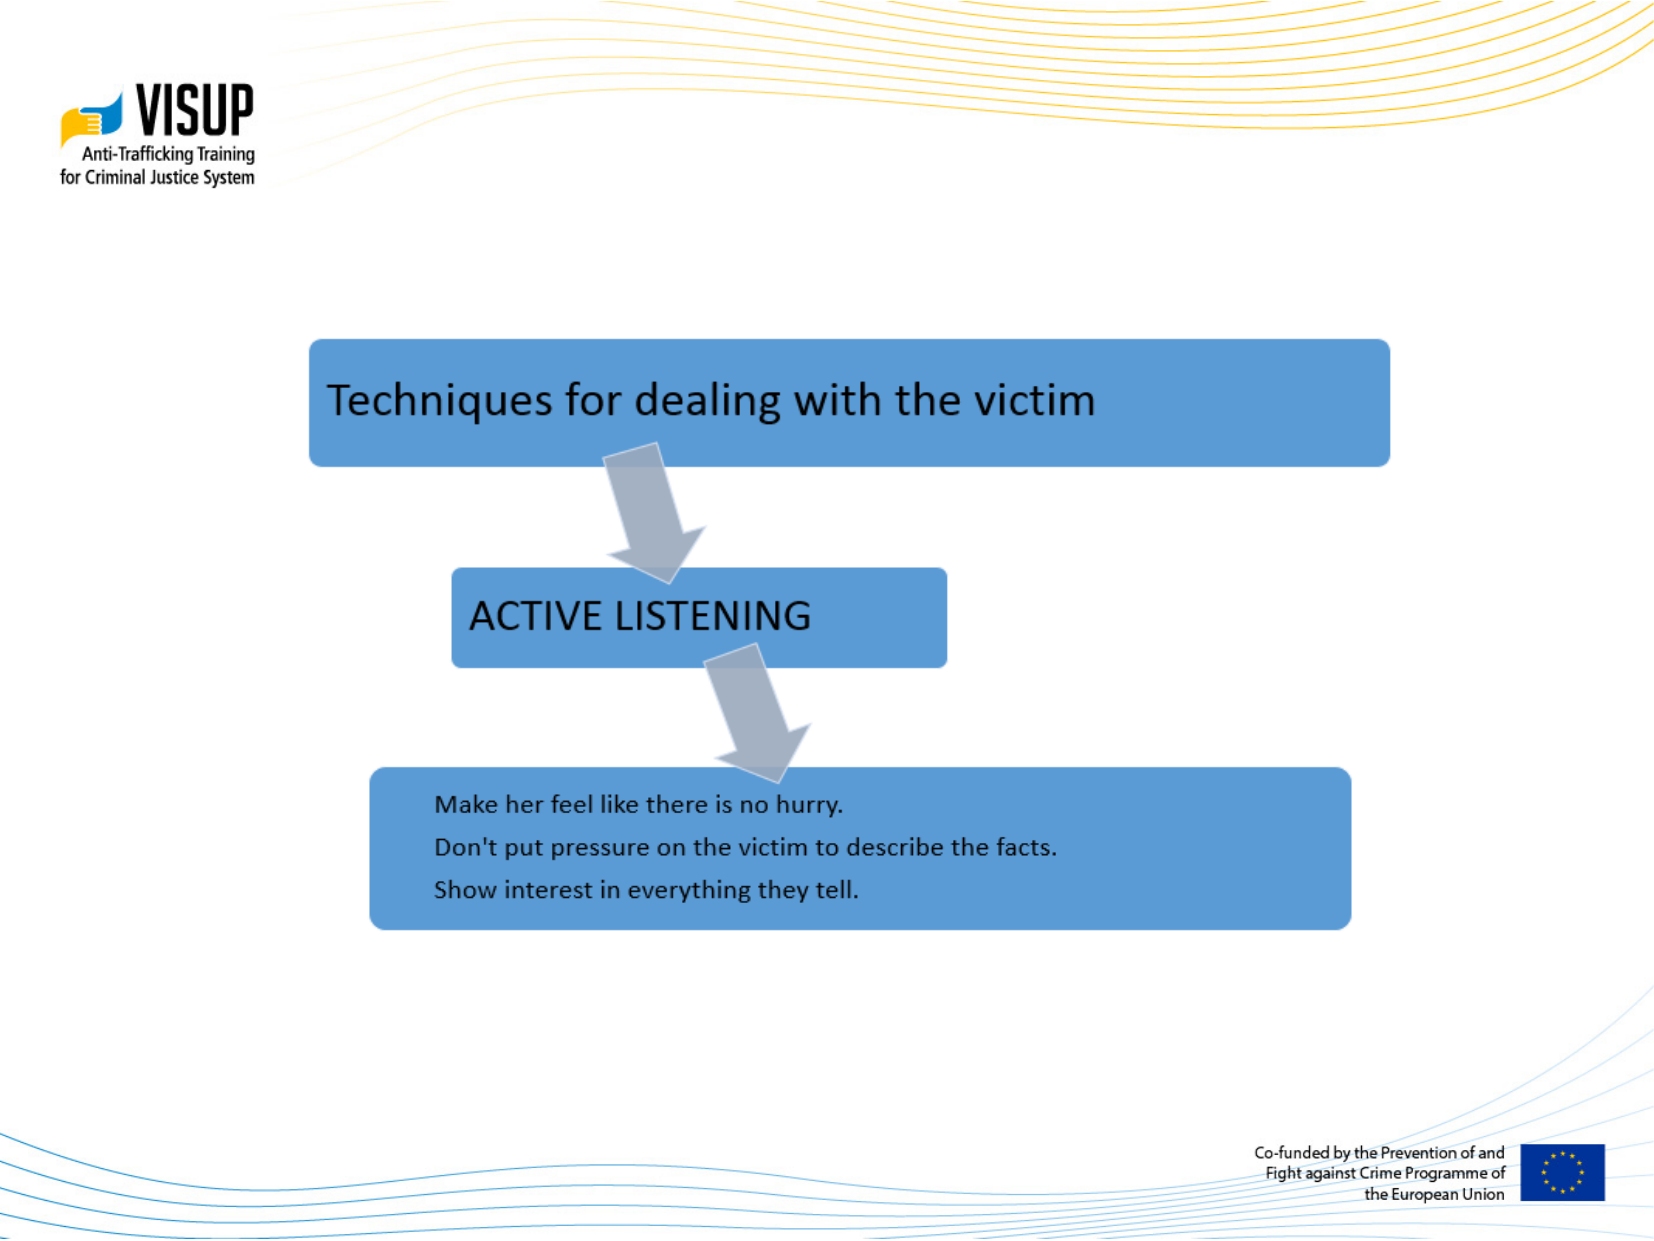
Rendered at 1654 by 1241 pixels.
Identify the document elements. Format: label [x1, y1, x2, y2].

picture [283, 324, 1406, 938]
picture [0, 968, 1654, 1239]
picture [0, 1, 1654, 196]
